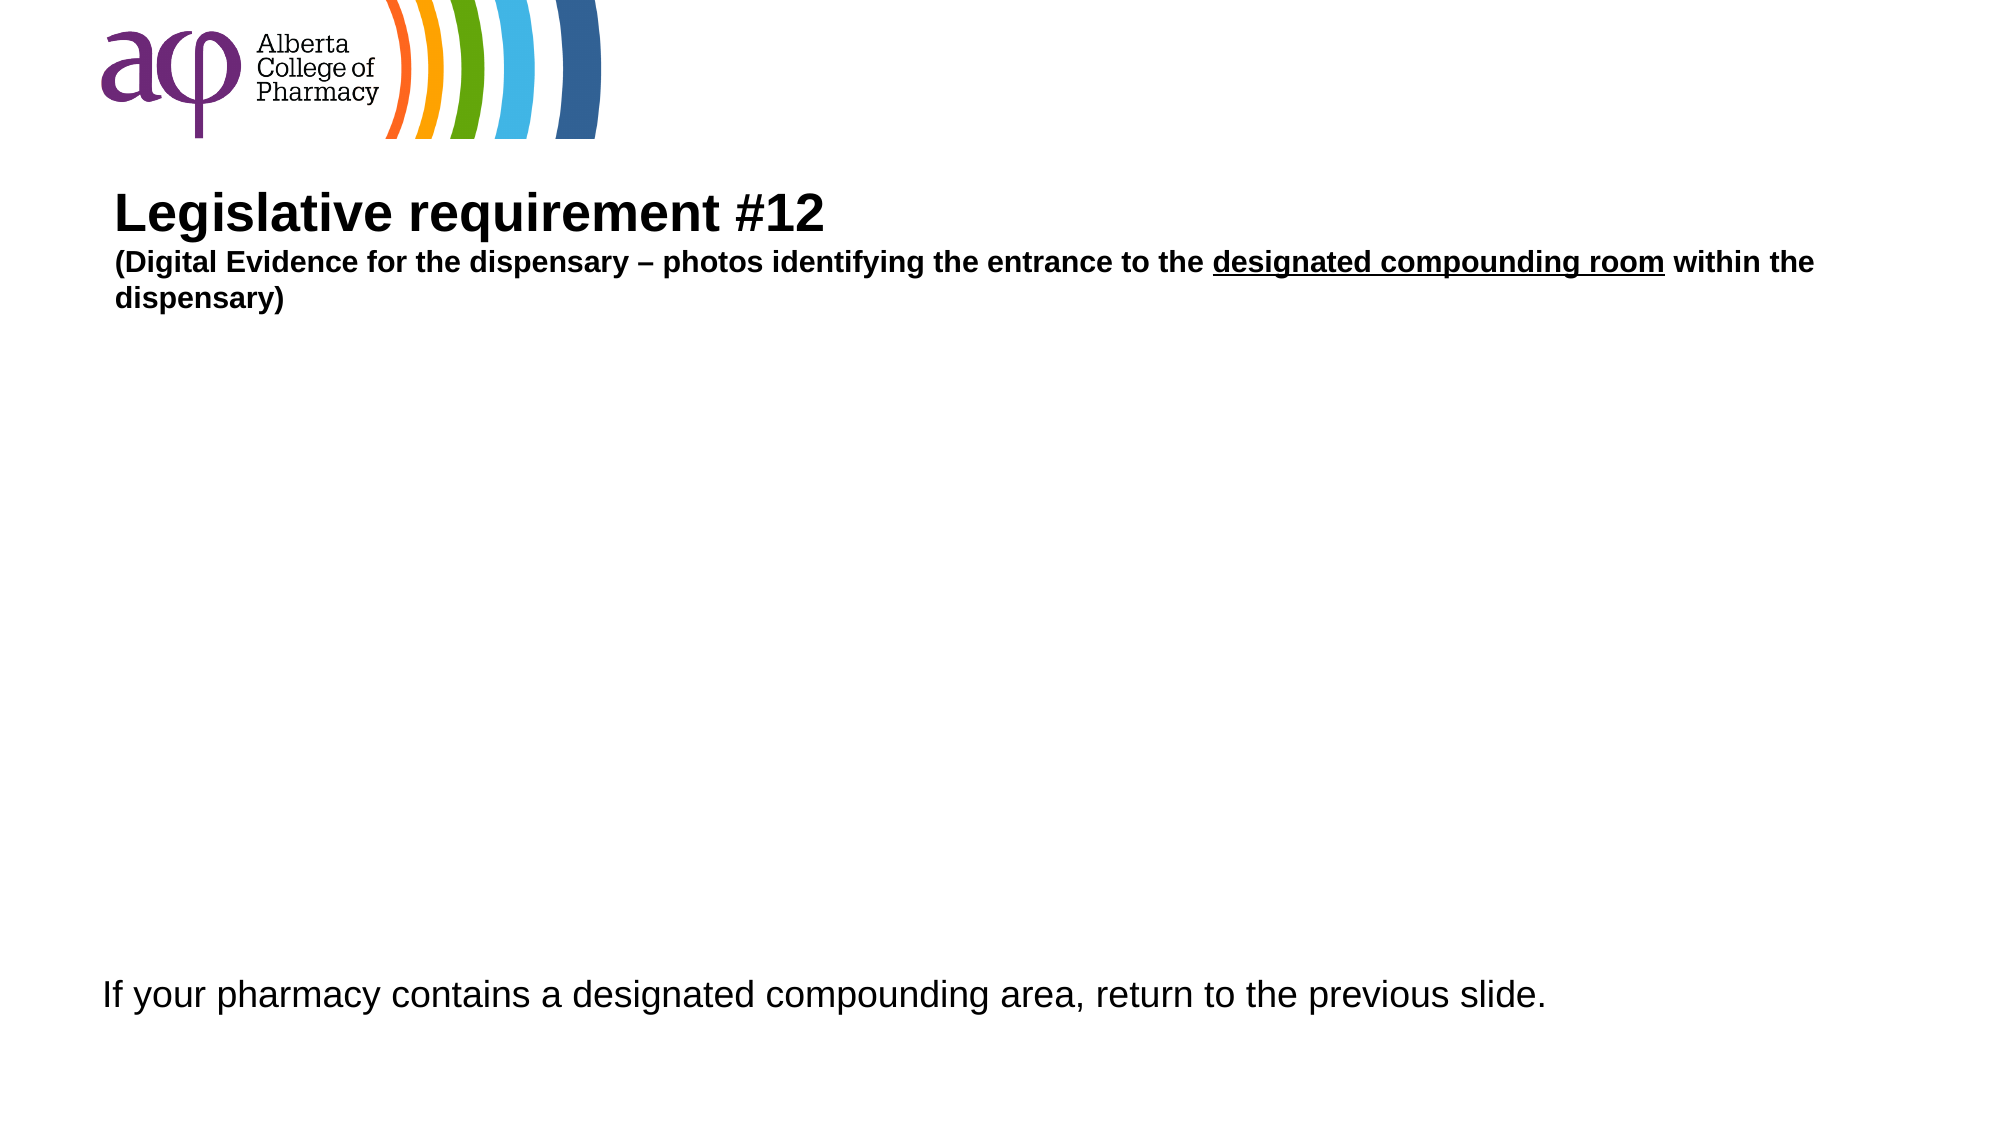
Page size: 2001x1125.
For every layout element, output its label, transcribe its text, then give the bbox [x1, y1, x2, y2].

title Legislative requirement #12 (Digital Evidence for the dispensary – photos identifying the entrance to the designated compounding room within the dispensary) [99, 169, 1900, 323]
footer If your pharmacy contains a designated compounding area, return to the previous slide. [87, 962, 1895, 1045]
picture [99, 0, 613, 139]
